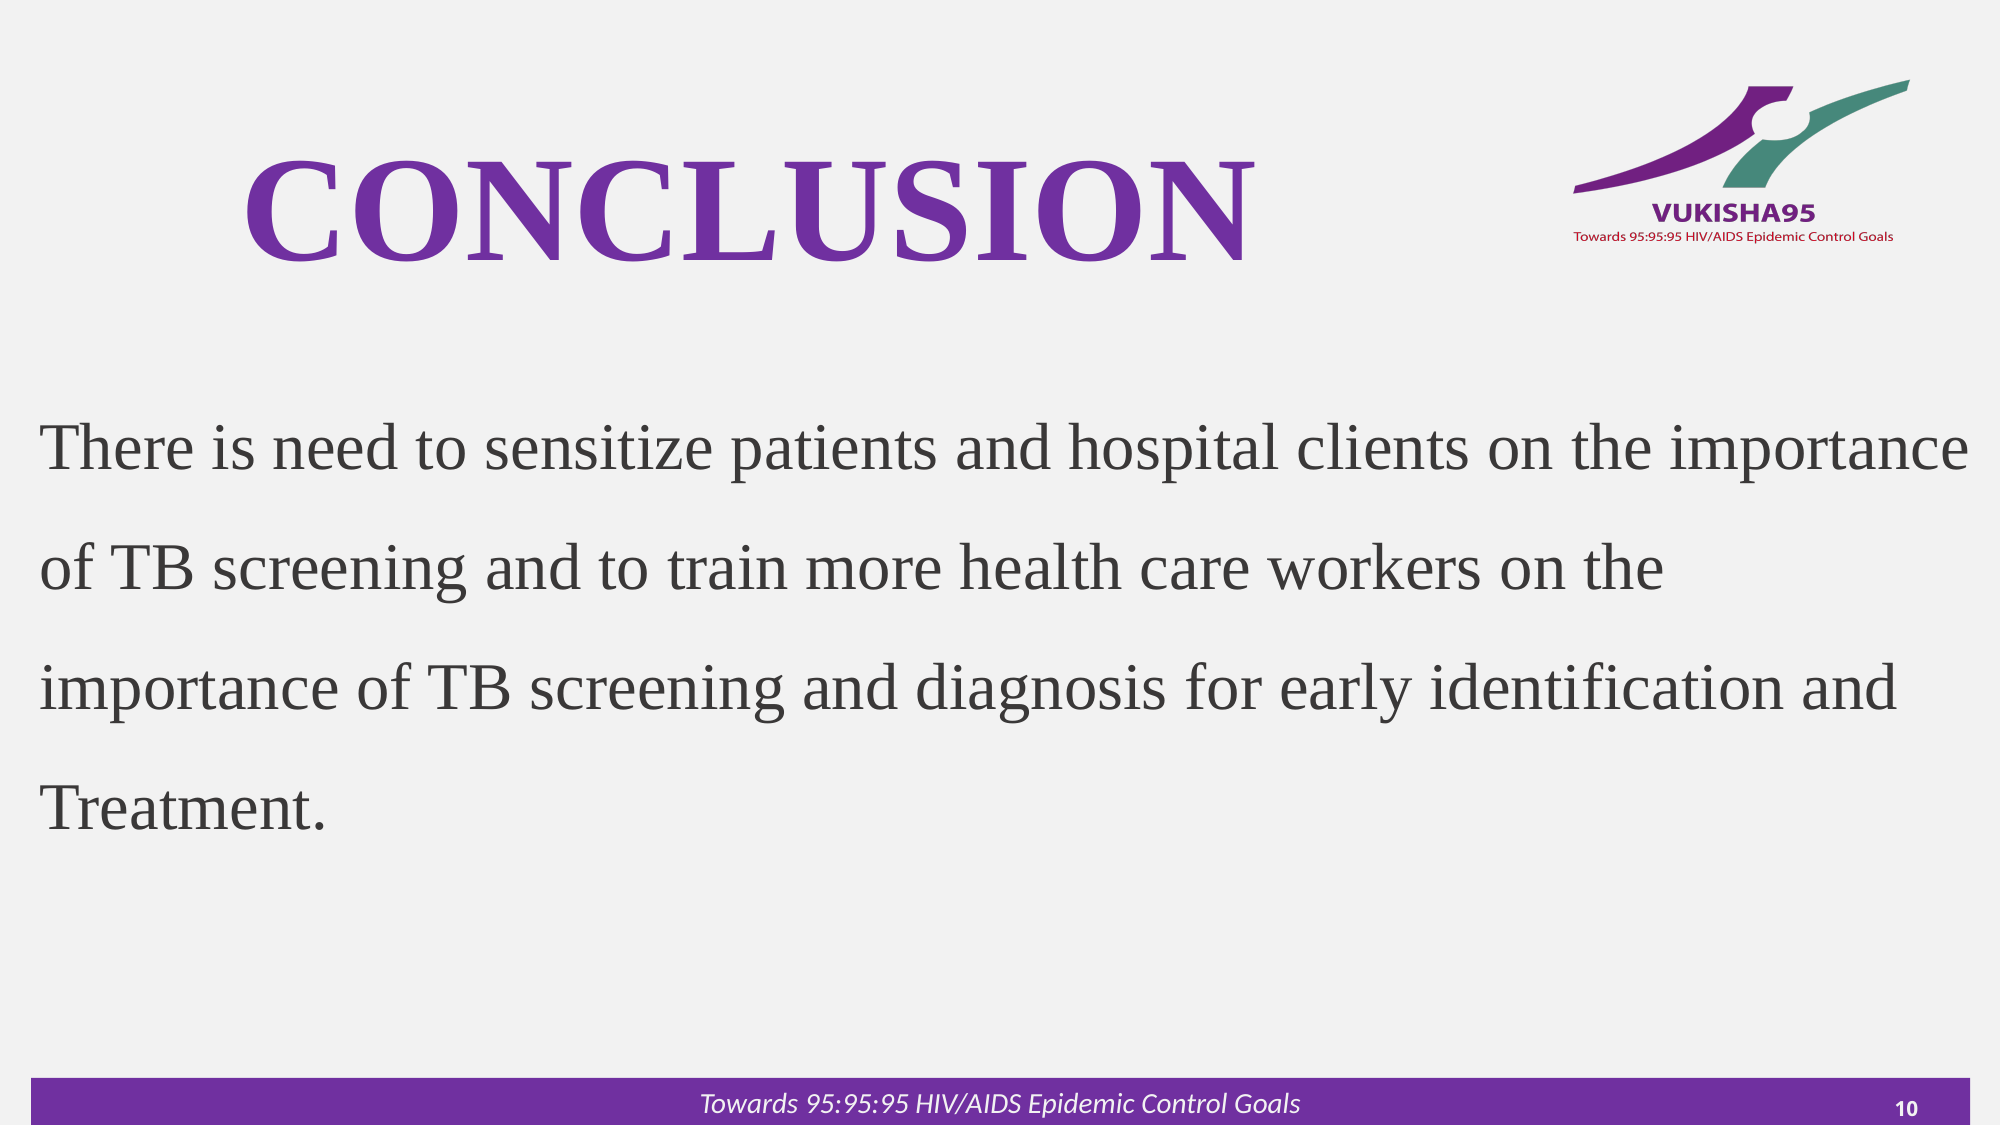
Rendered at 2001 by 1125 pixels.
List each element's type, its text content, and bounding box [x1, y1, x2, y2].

list CONCLUSION [240, 27, 1489, 307]
list There is need to sensitize patients and hospital clients on the importance of TB screening and to train more health care workers on the importance of TB screening and diagnosis for early identification and Treatment. [39, 363, 1982, 1037]
picture [1520, 31, 1957, 290]
slide_number 10 [1807, 1093, 1919, 1125]
